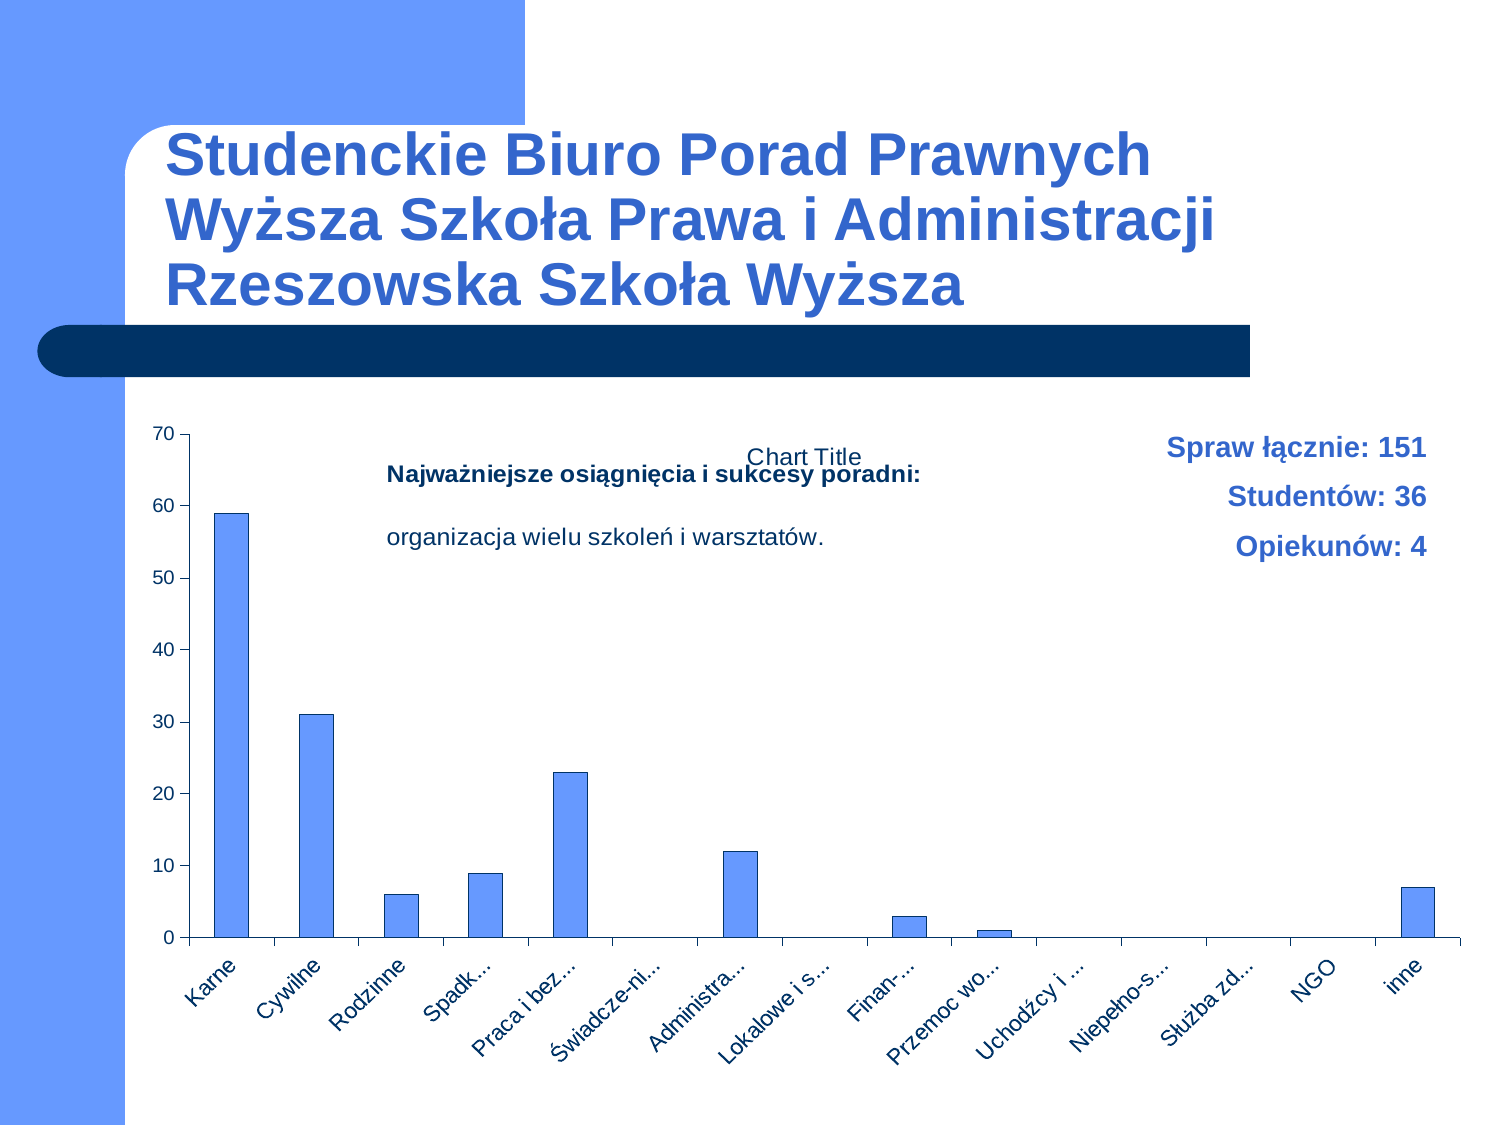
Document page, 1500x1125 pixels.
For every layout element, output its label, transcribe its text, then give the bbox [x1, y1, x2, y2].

chart [143, 416, 1466, 1071]
title Studenckie Biuro Porad Prawnych Wyższa Szkoła Prawa i Administracji Rzeszowska Szkoła Wyższa [149, 138, 1463, 327]
